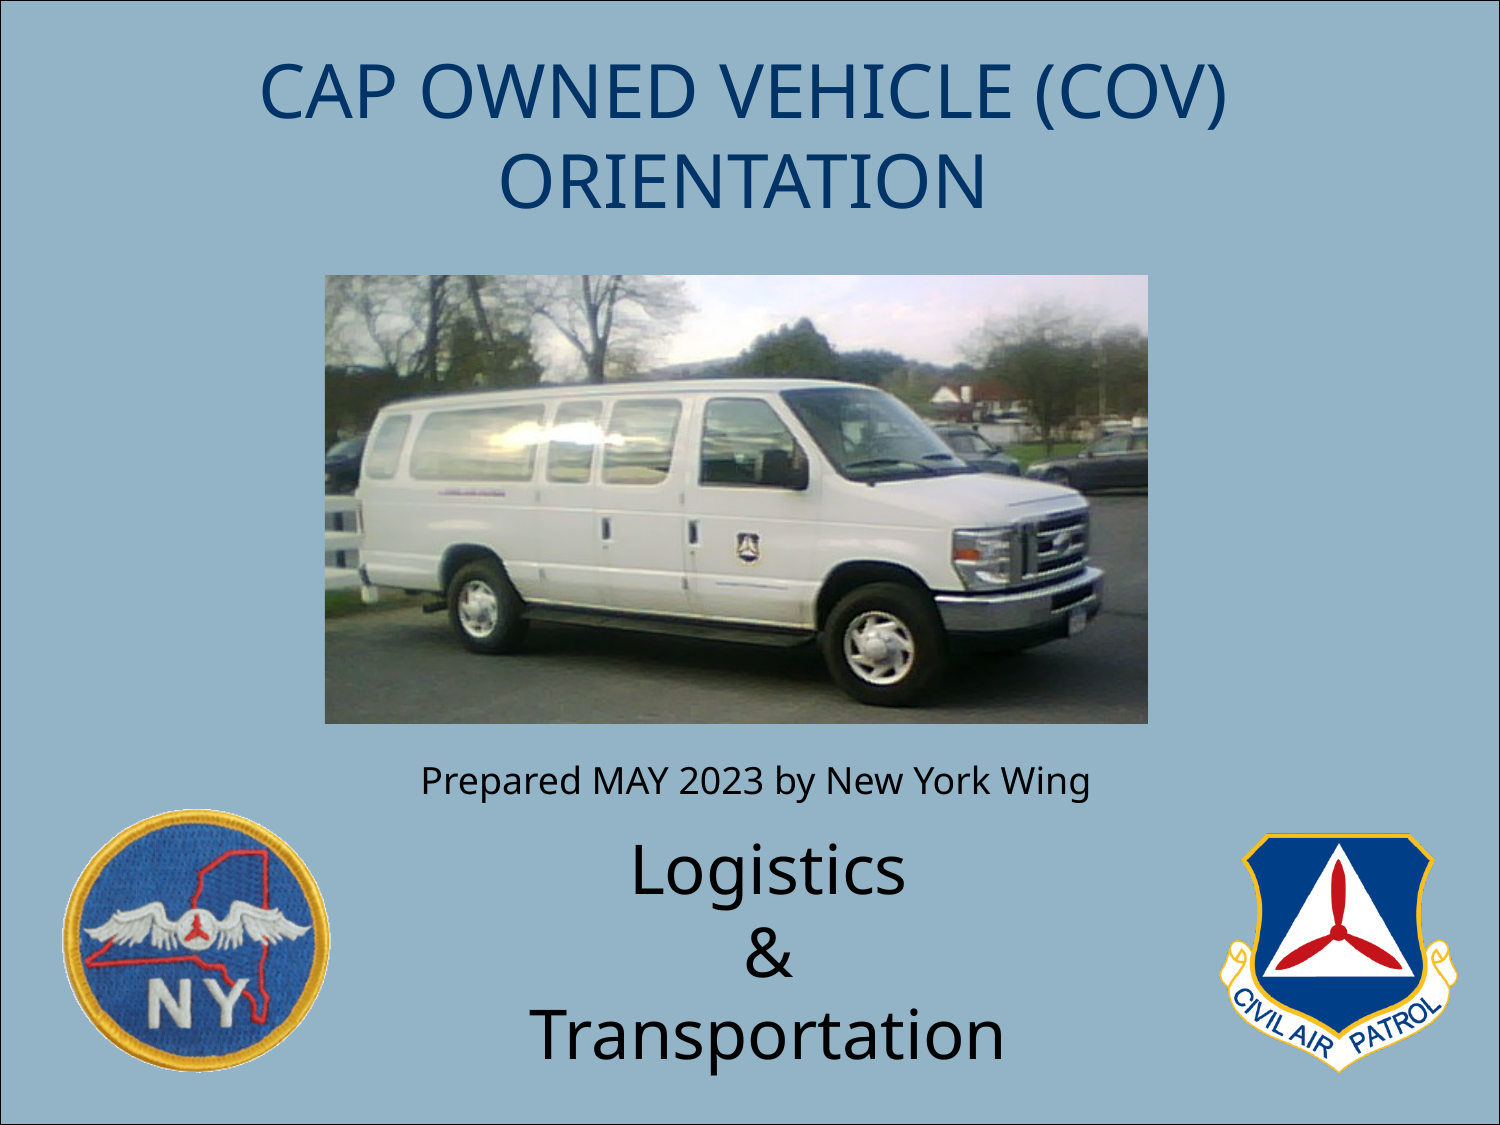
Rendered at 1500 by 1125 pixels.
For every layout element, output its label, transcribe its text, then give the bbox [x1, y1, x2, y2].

picture [324, 274, 1149, 725]
text_box Prepared MAY 2023 by New York Wing [374, 749, 1138, 810]
picture [1212, 827, 1465, 1080]
picture [50, 799, 344, 1082]
title CAP OWNED VEHICLE (COV) ORIENTATION [149, 12, 1338, 254]
